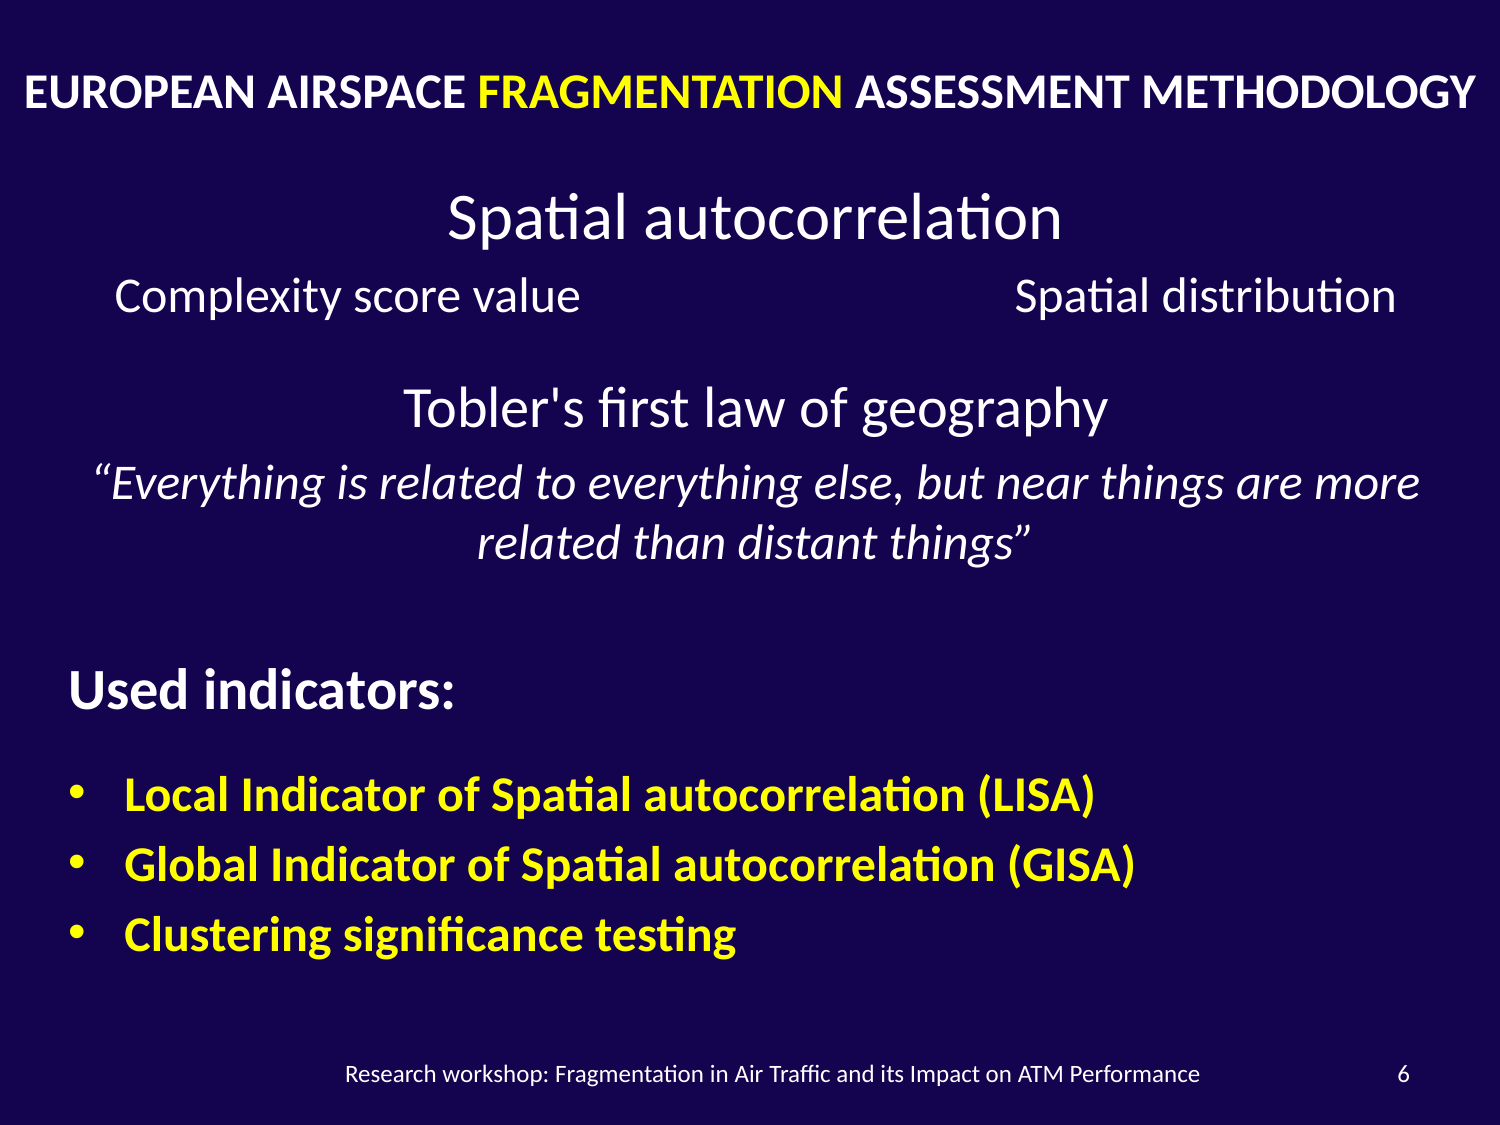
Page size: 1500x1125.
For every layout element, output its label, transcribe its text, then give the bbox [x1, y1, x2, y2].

list Spatial autocorrelation Complexity score value Spatial distribution Tobler's first law of geography “Everything is related to everything else, but near things are more related than distant things” Used indicators: Local Indicator of Spatial autocorrelation (LISA) Global Indicator of Spatial autocorrelation (GISA) Clustering significance testing [53, 125, 1459, 1047]
title EUROPEAN AIRSPACE FRAGMENTATION ASSESSMENT METHODOLOGY [0, 0, 1500, 183]
slide_number 6 [1282, 1042, 1425, 1103]
footer Research workshop: Fragmentation in Air Traffic and its Impact on ATM Performance [265, 1042, 1282, 1103]
